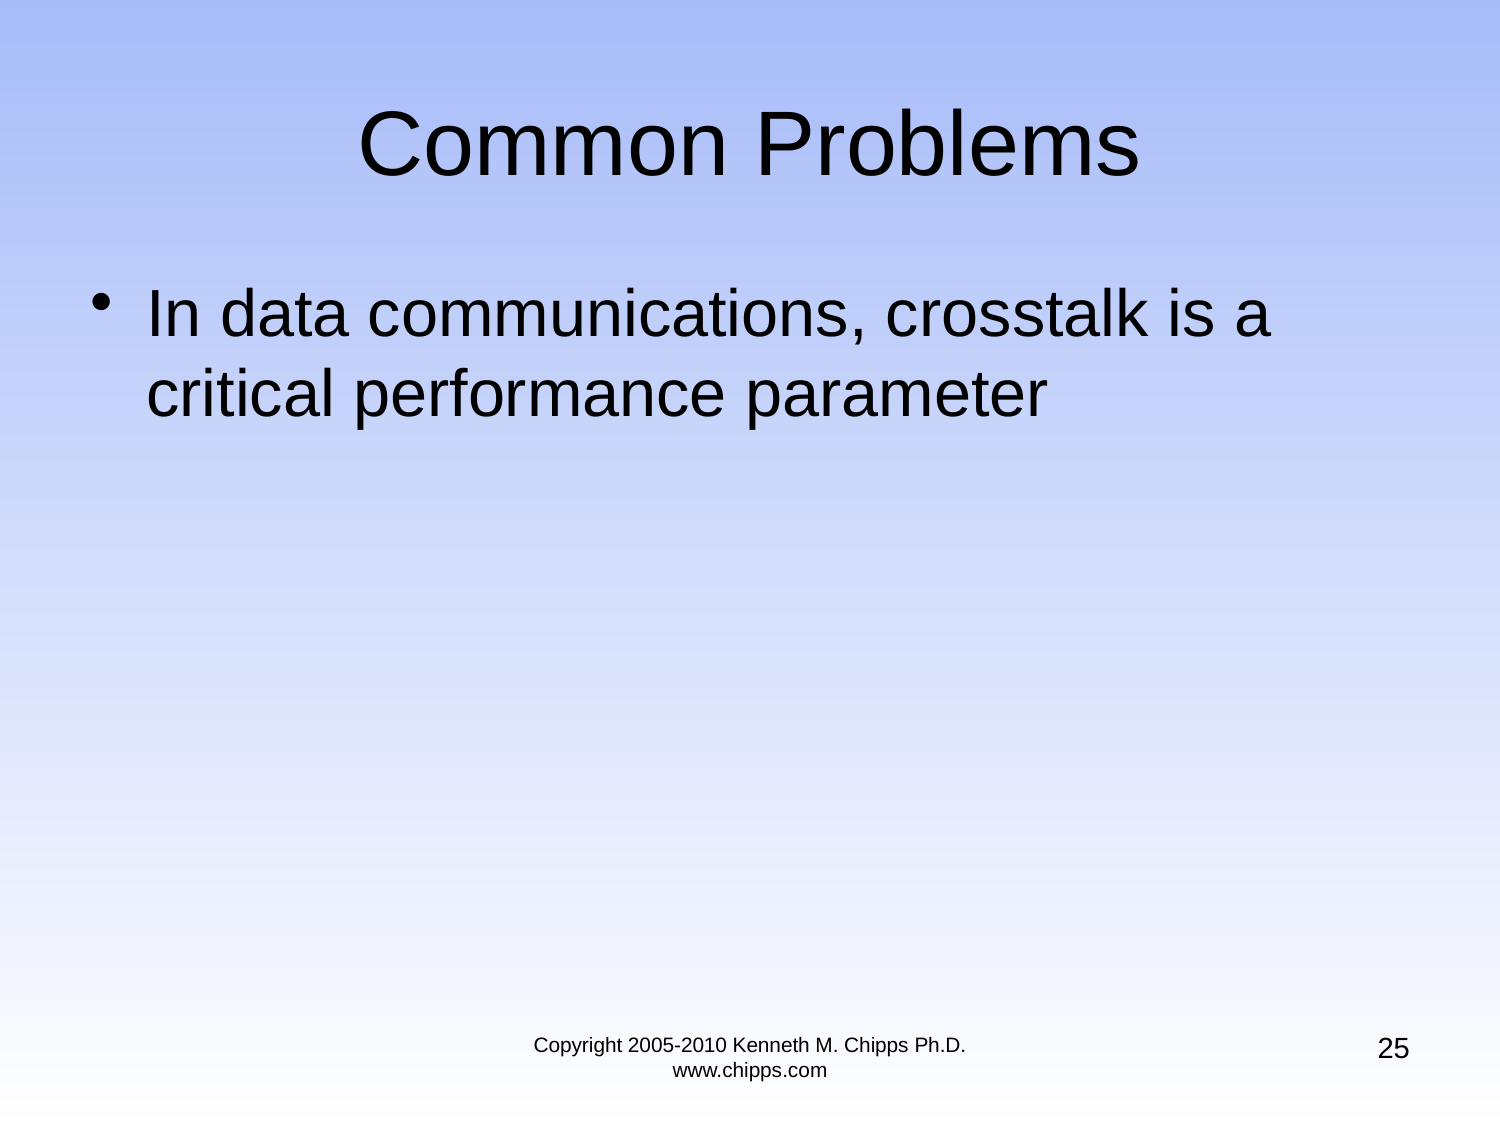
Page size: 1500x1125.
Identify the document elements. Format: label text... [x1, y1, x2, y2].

list In data communications, crosstalk is a critical performance parameter [75, 262, 1425, 1005]
footer Copyright 2005-2010 Kenneth M. Chipps Ph.D. www.chipps.com [449, 1024, 1051, 1103]
title Common Problems [75, 45, 1425, 233]
slide_number 25 [1074, 1021, 1426, 1101]
